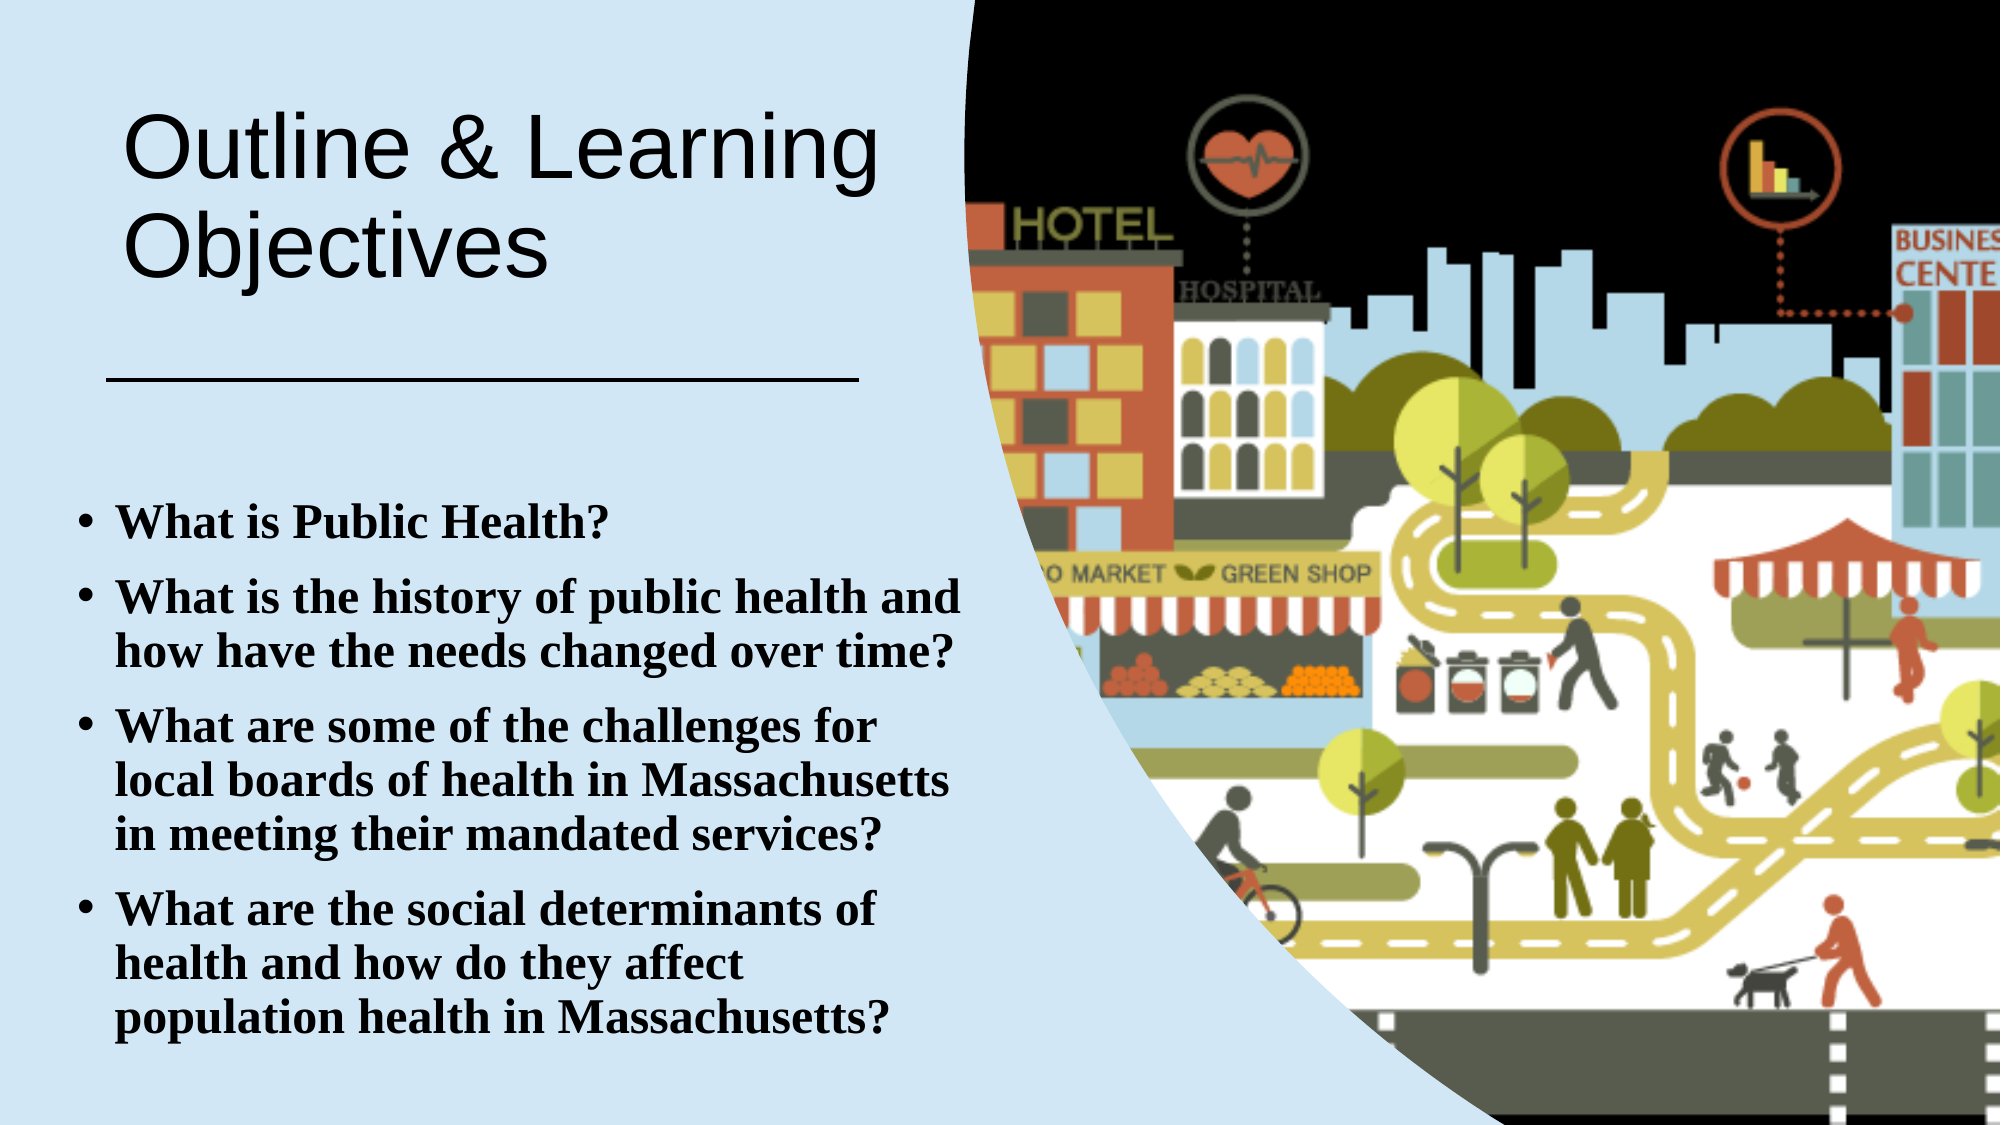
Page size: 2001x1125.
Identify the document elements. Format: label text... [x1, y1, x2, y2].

title Outline & Learning Objectives [107, 59, 948, 338]
list What is Public Health? What is the history of public health and how have the needs changed over time? What are some of the challenges for local boards of health in Massachusetts in meeting their mandated services? What are the social determinants of health and how do they affect population health in Massachusetts? [62, 422, 964, 1087]
picture [964, 0, 2000, 1125]
